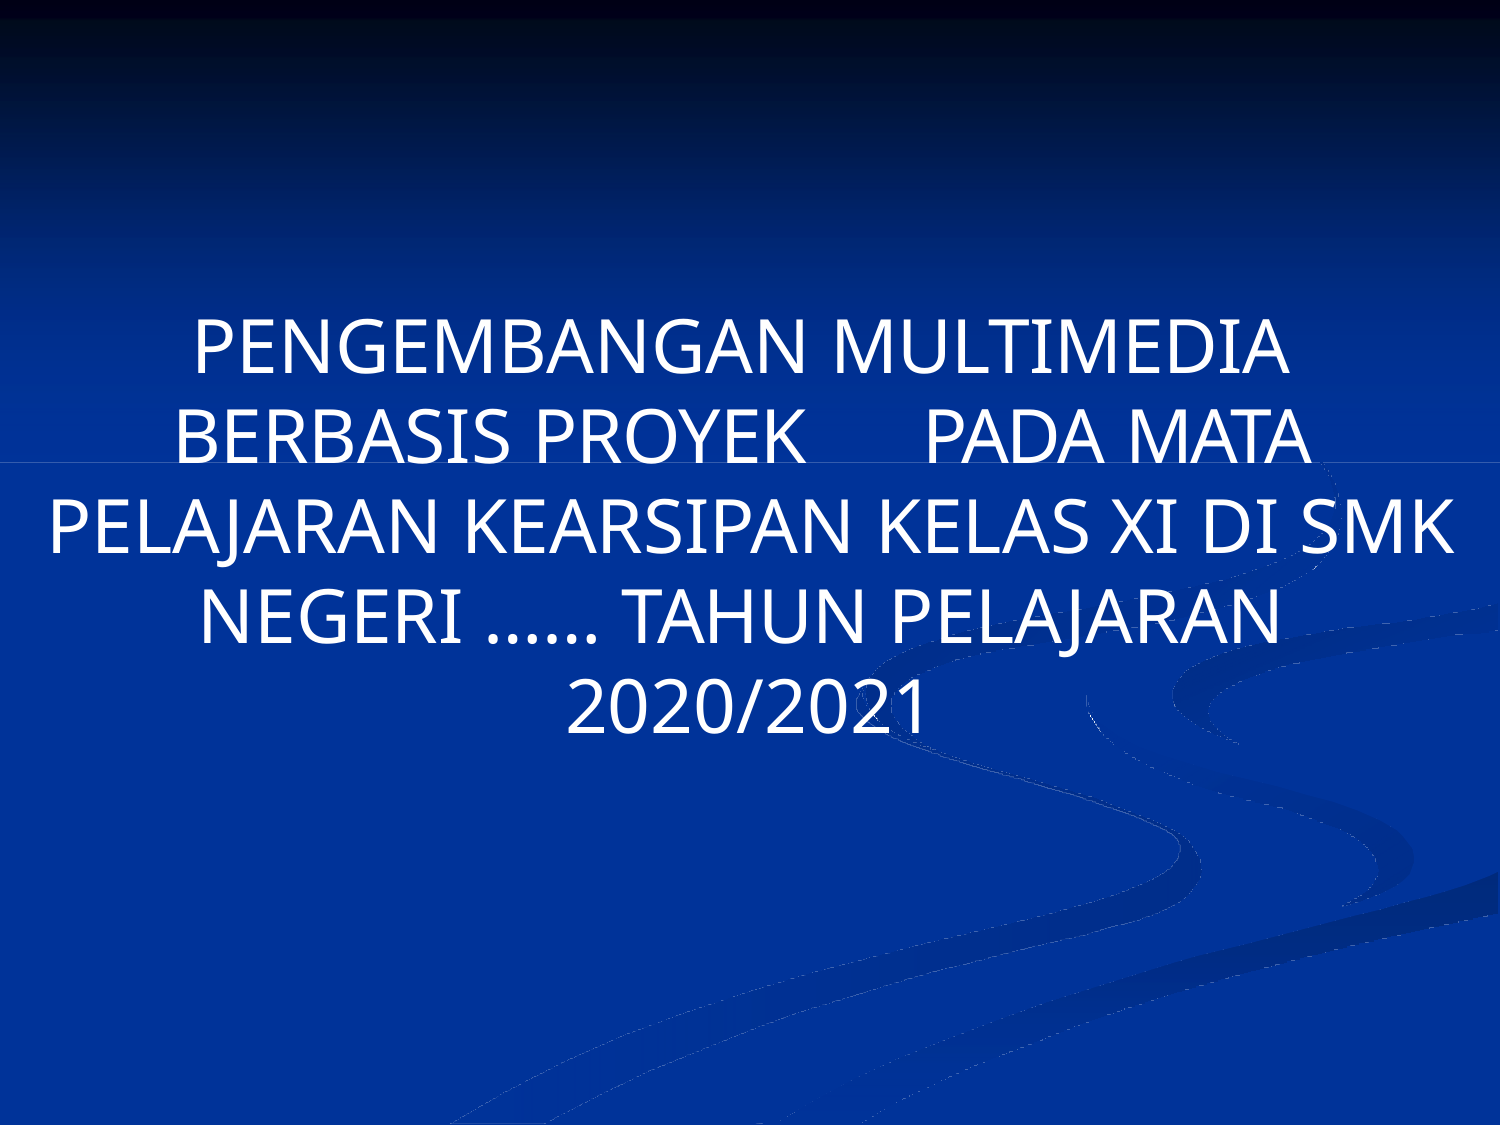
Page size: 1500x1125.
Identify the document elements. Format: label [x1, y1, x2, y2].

text_box [0, 0, 1500, 1125]
